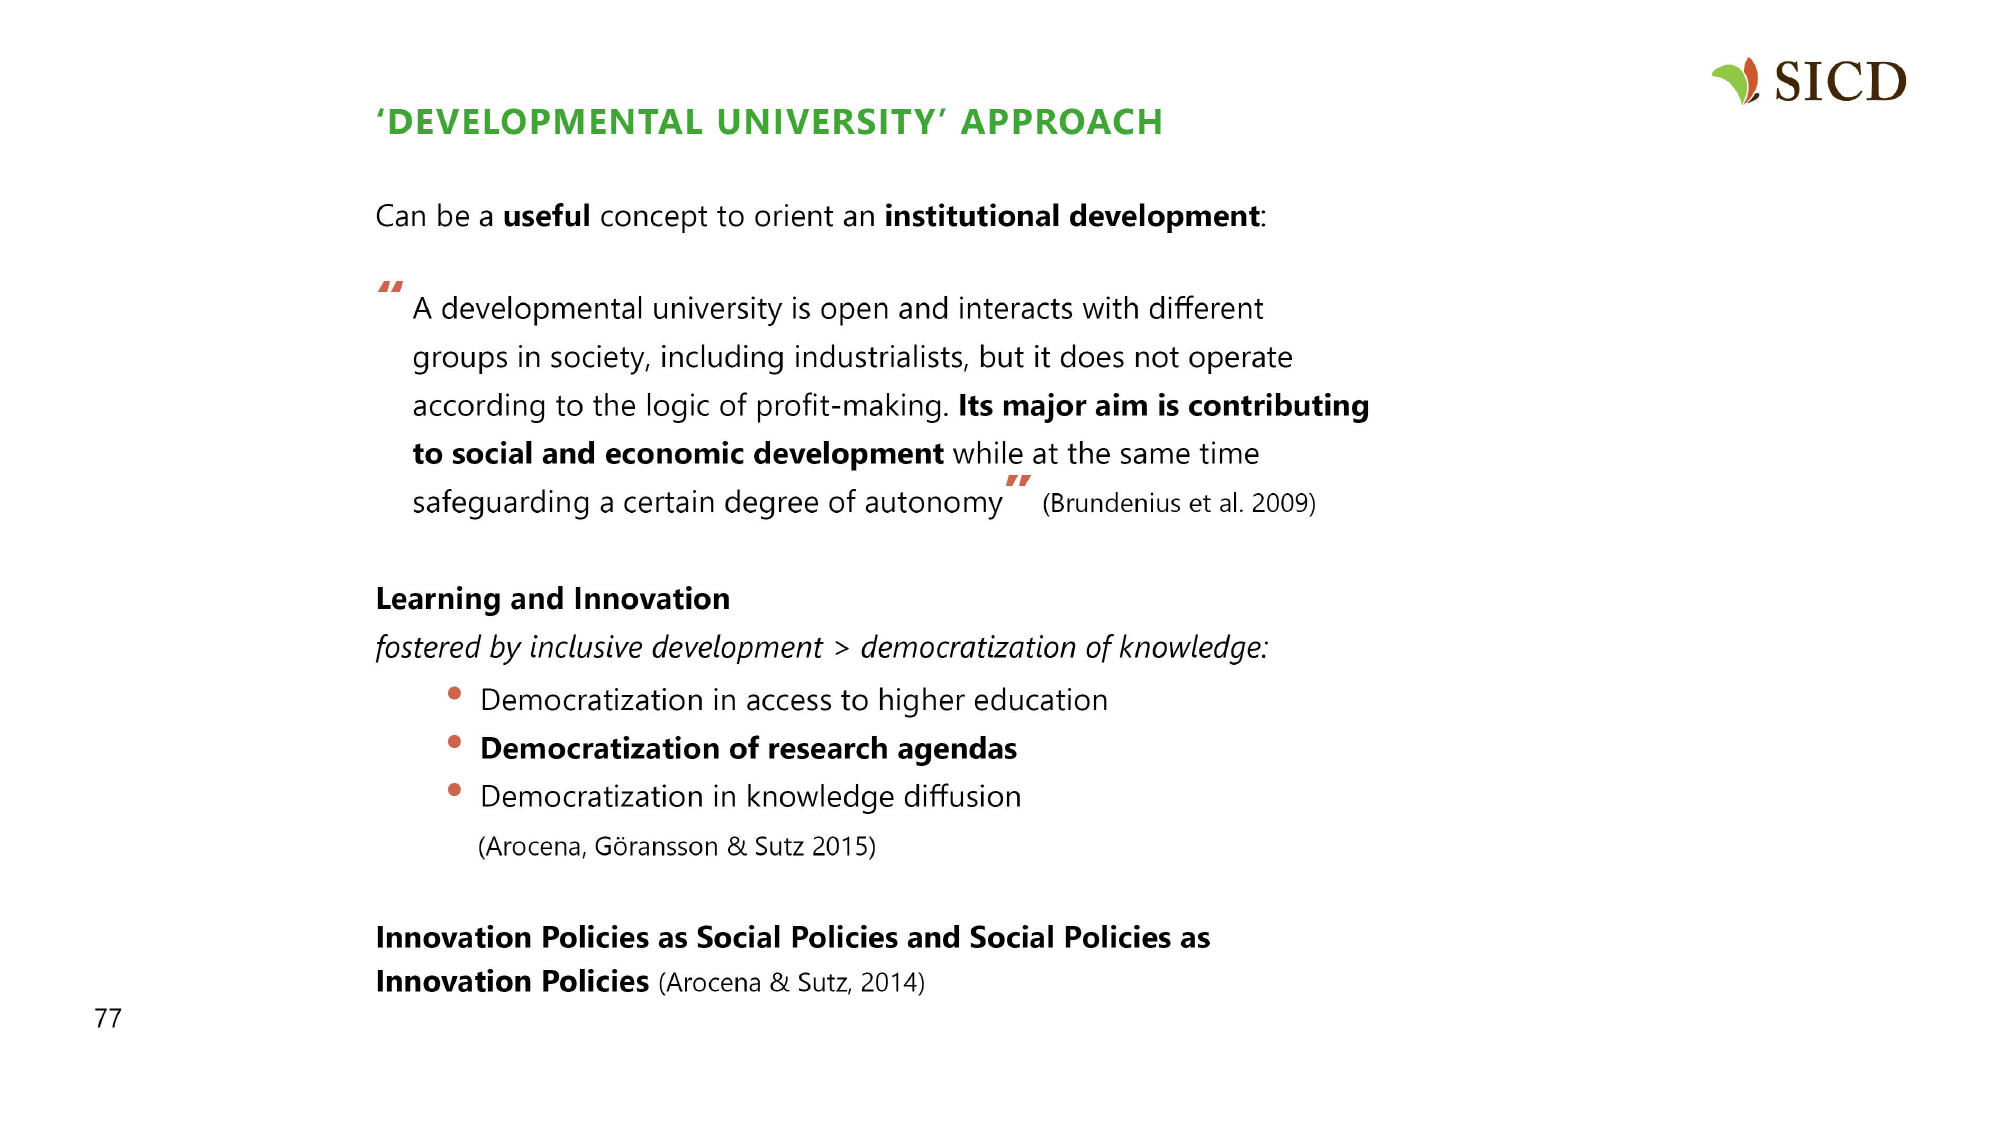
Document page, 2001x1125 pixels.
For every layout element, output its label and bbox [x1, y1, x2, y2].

list [0, 0, 2000, 1121]
